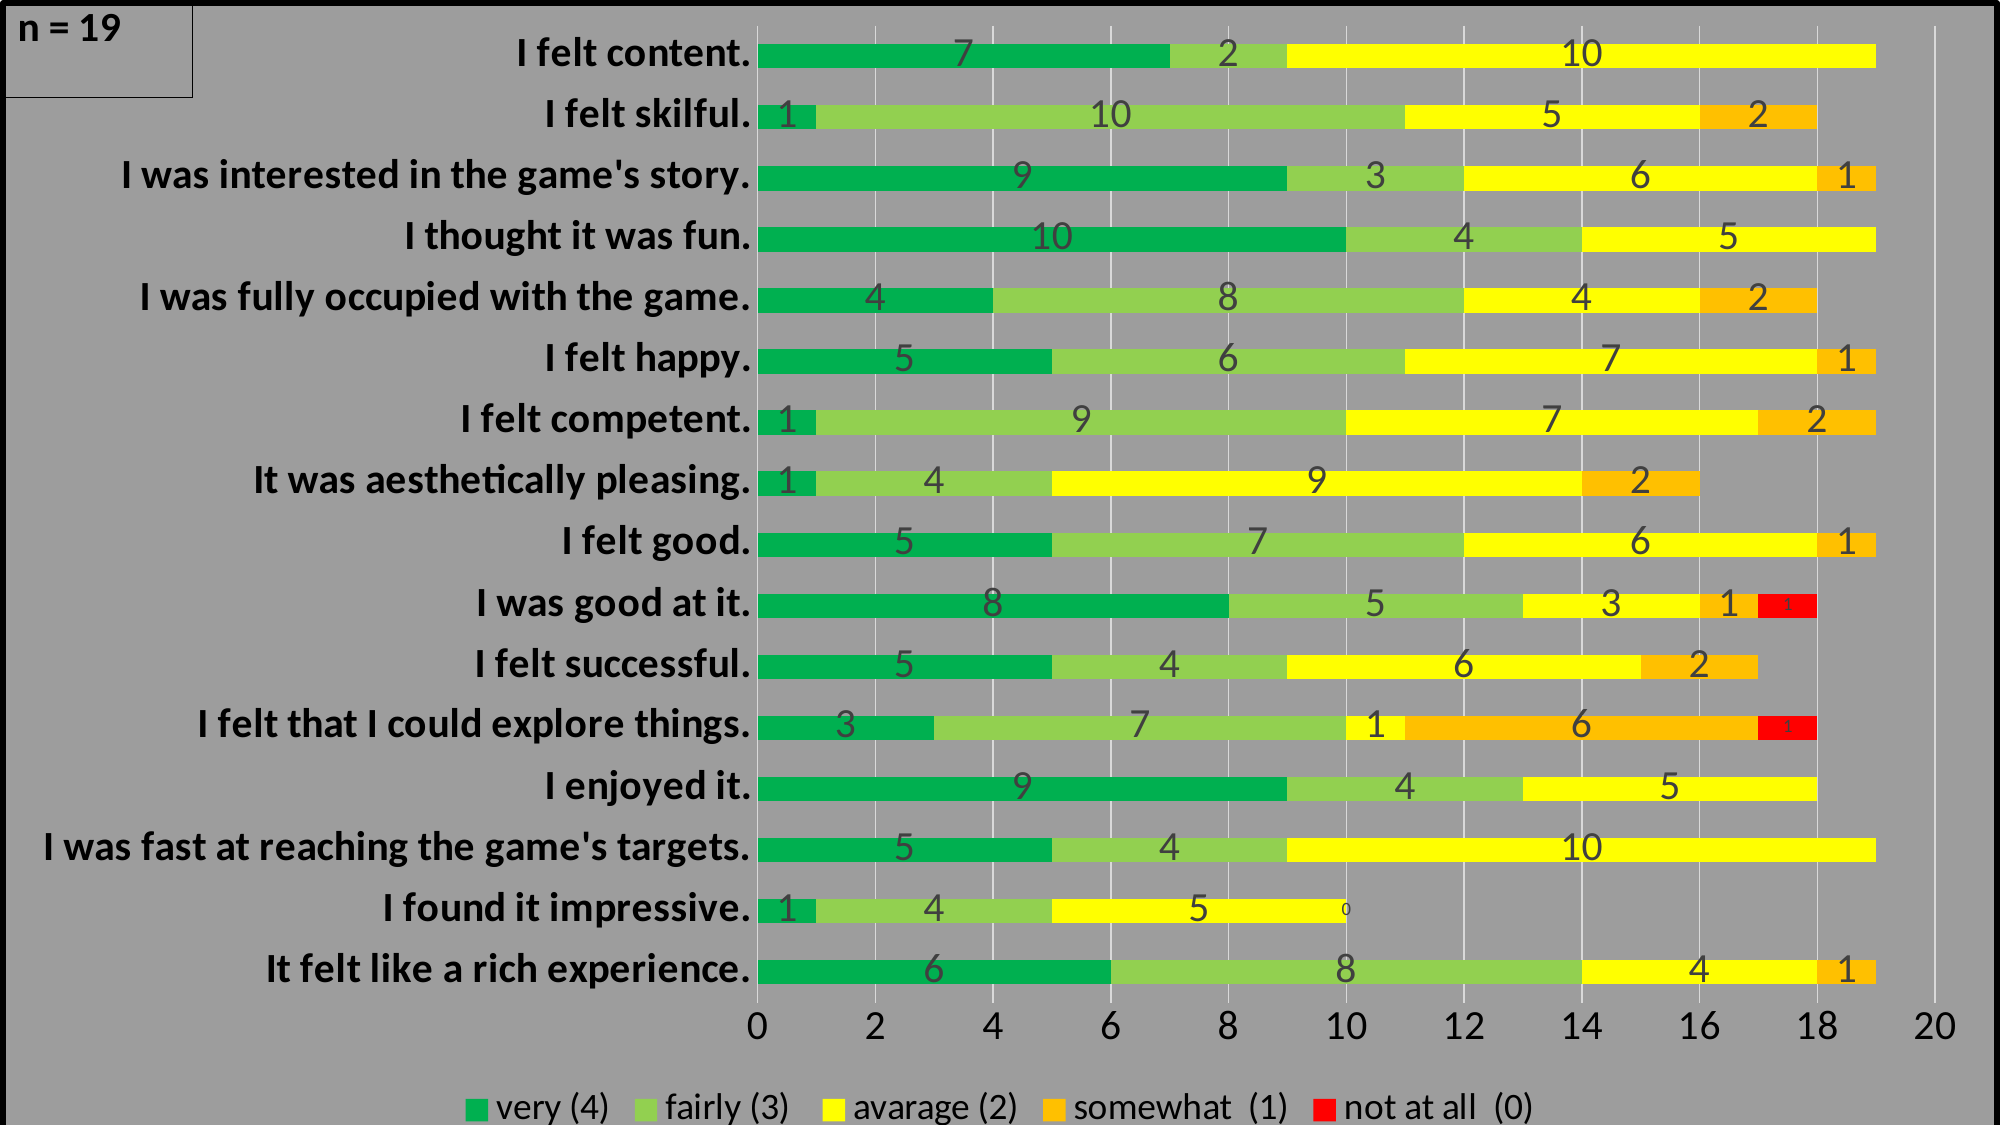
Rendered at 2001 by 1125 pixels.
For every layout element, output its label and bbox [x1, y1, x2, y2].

chart [0, 0, 2000, 1125]
